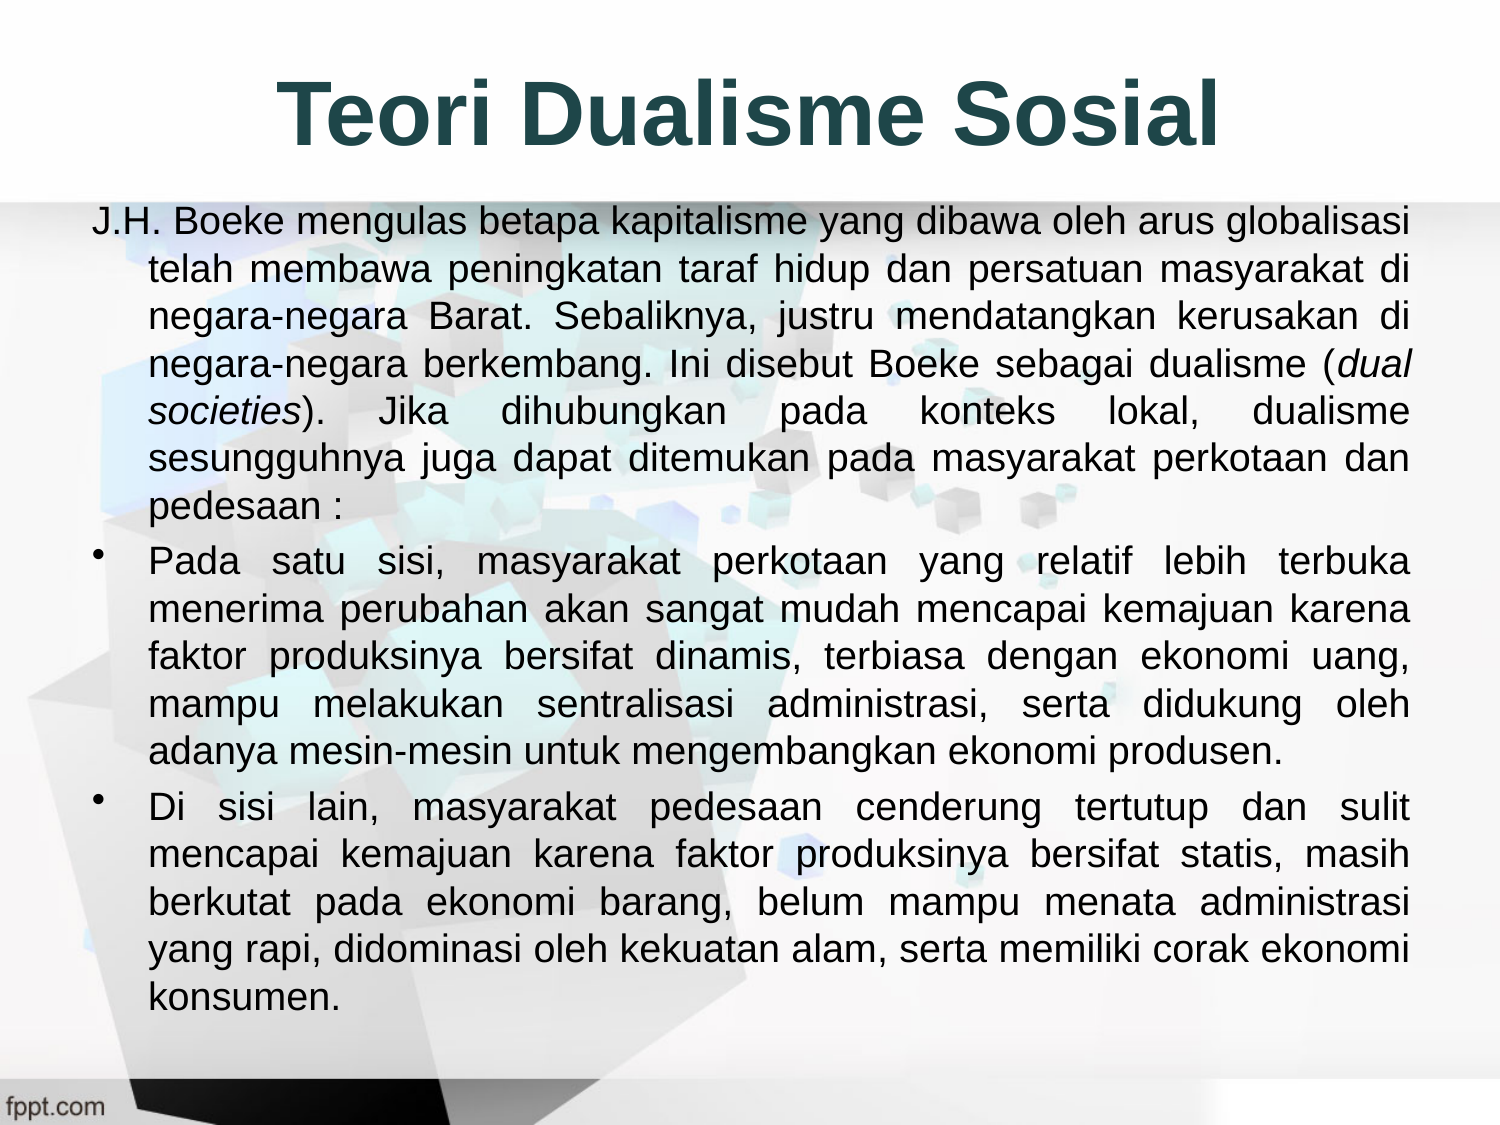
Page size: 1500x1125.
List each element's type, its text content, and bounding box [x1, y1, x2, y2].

picture [0, 0, 1500, 1125]
title Teori Dualisme Sosial [74, 34, 1426, 184]
list J.H. Boeke mengulas betapa kapitalisme yang dibawa oleh arus globalisasi telah membawa peningkatan taraf hidup dan persatuan masyarakat di negara-negara Barat. Sebaliknya, justru mendatangkan kerusakan di negara-negara berkembang. Ini disebut Boeke sebagai dualisme (dual societies). Jika dihubungkan pada konteks lokal, dualisme sesungguhnya juga dapat ditemukan pada masyarakat perkotaan dan pedesaan : Pada satu sisi, masyarakat perkotaan yang relatif lebih terbuka menerima perubahan akan sangat mudah mencapai kemajuan karena faktor produksinya bersifat dinamis, terbiasa dengan ekonomi uang, mampu melakukan sentralisasi administrasi, serta didukung oleh adanya mesin-mesin untuk mengembangkan ekonomi produsen. Di sisi lain, masyarakat pedesaan cenderung tertutup dan sulit mencapai kemajuan karena faktor produksinya bersifat statis, masih berkutat pada ekonomi barang, belum mampu menata administrasi yang rapi, didominasi oleh kekuatan alam, serta memiliki corak ekonomi konsumen. [76, 187, 1428, 907]
